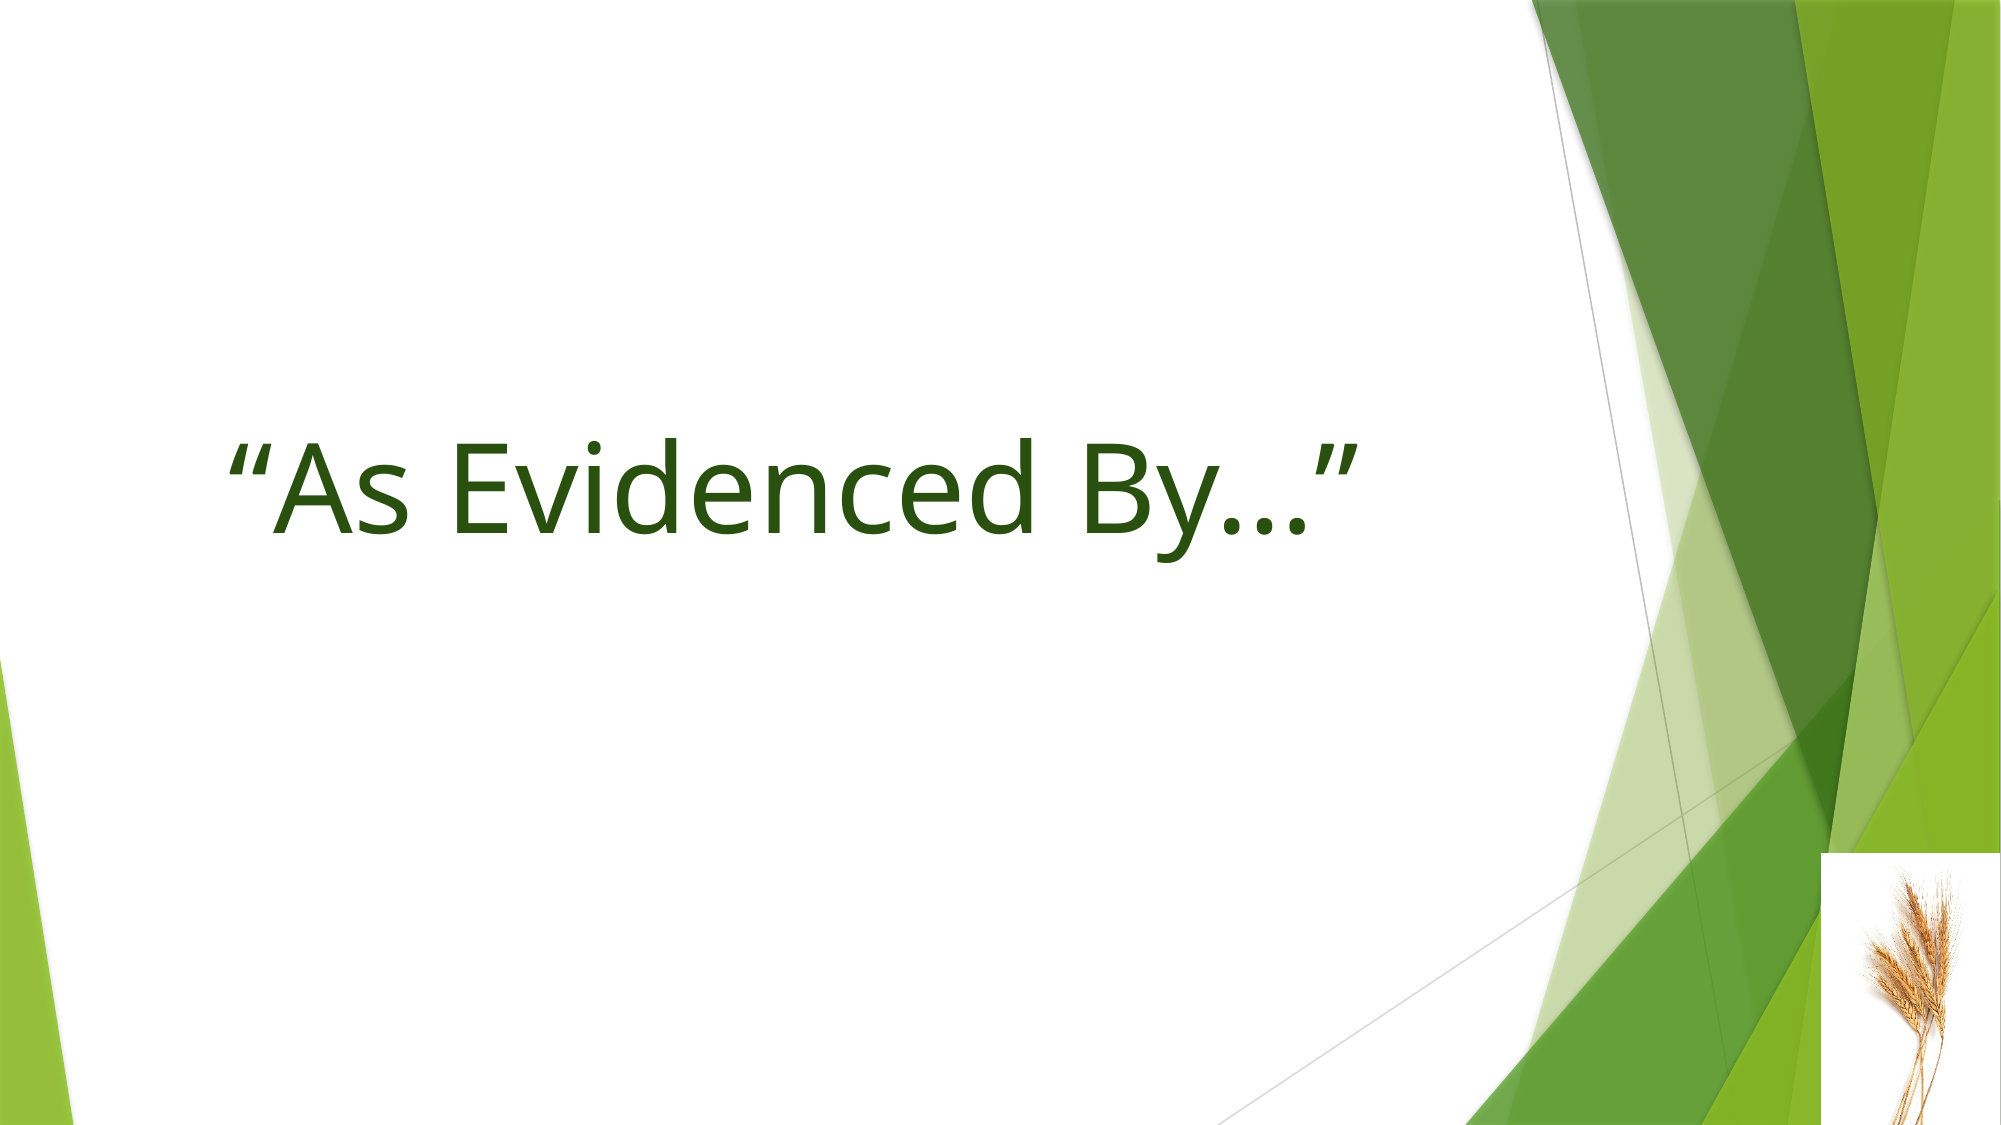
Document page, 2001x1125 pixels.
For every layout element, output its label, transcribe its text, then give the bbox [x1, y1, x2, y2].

picture [1821, 853, 2001, 1125]
title “As Evidenced By…” [88, 401, 1500, 618]
